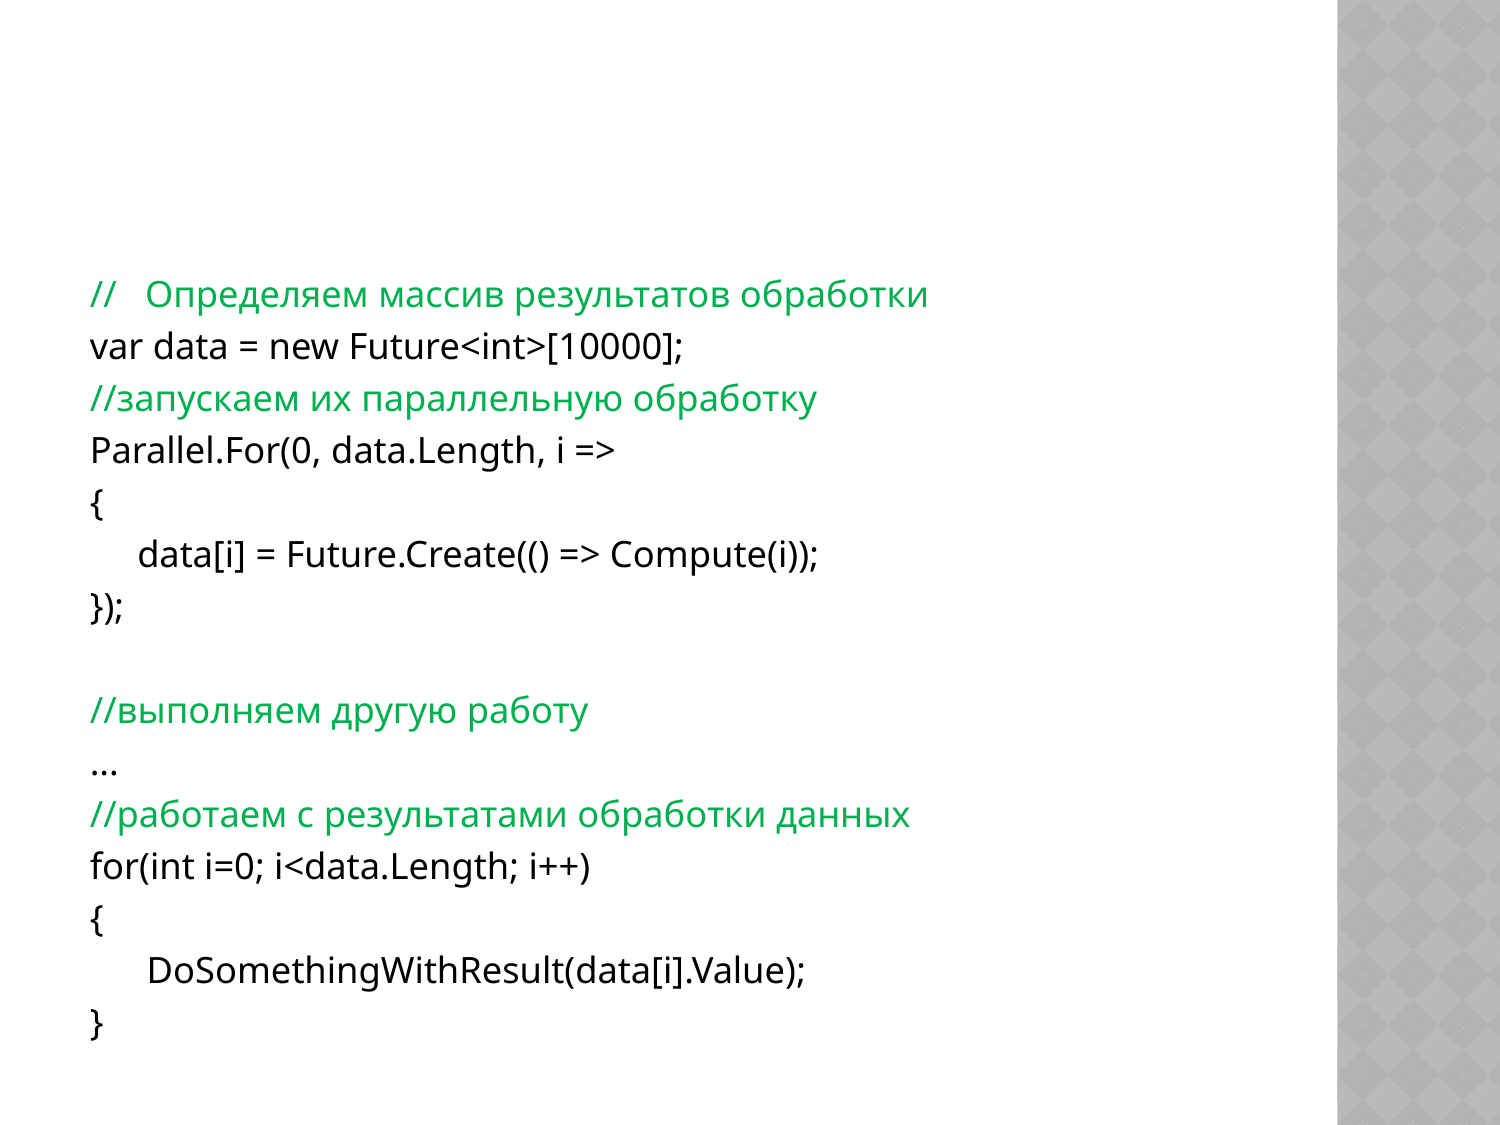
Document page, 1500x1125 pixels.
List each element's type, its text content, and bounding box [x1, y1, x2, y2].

list // Определяем массив результатов обработки var data = new Future<int>[10000]; //запускаем их параллельную обработку Parallel.For(0, data.Length, i => { data[i] = Future.Create(() => Compute(i)); }); //выполняем другую работу ... //работаем с результатами обработки данных for(int i=0; i<data.Length; i++) { DoSomethingWithResult(data[i].Value); } [75, 264, 1263, 1059]
